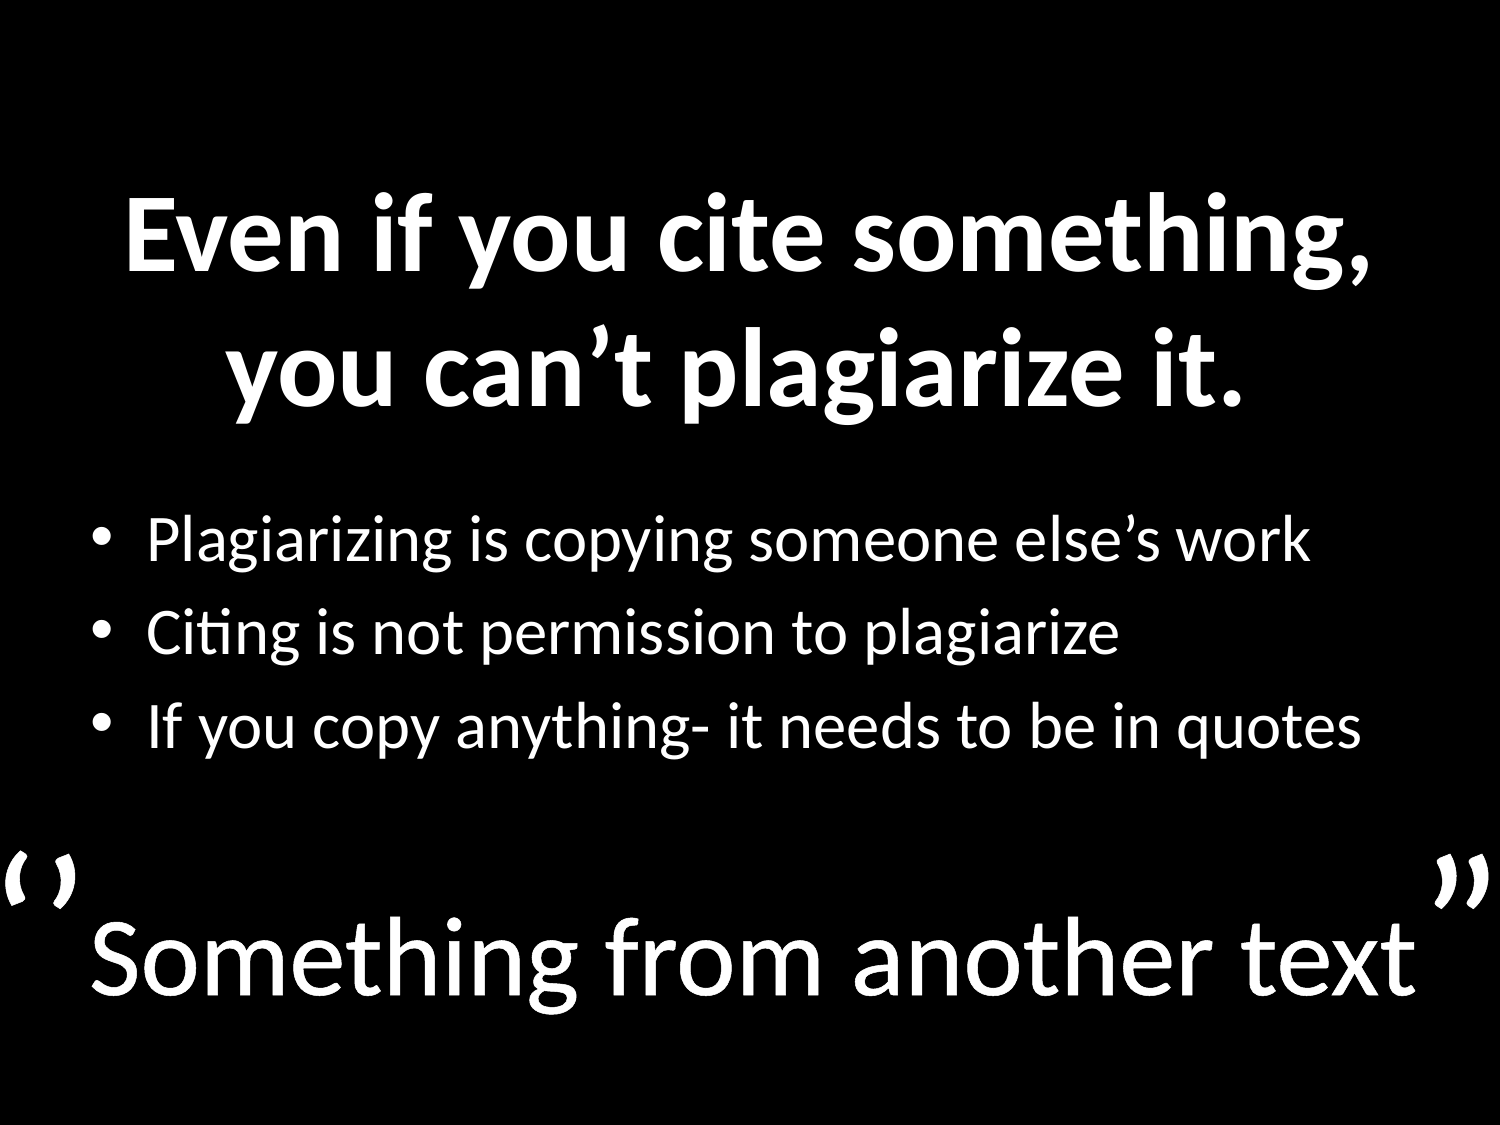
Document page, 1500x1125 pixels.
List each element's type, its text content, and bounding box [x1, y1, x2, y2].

list Plagiarizing is copying someone else’s work Citing is not permission to plagiarize If you copy anything- it needs to be in quotes [75, 487, 1425, 787]
title Even if you cite something, you can’t plagiarize it. [75, 200, 1425, 388]
text_box ‘’Something from another text” [0, 787, 1500, 1043]
